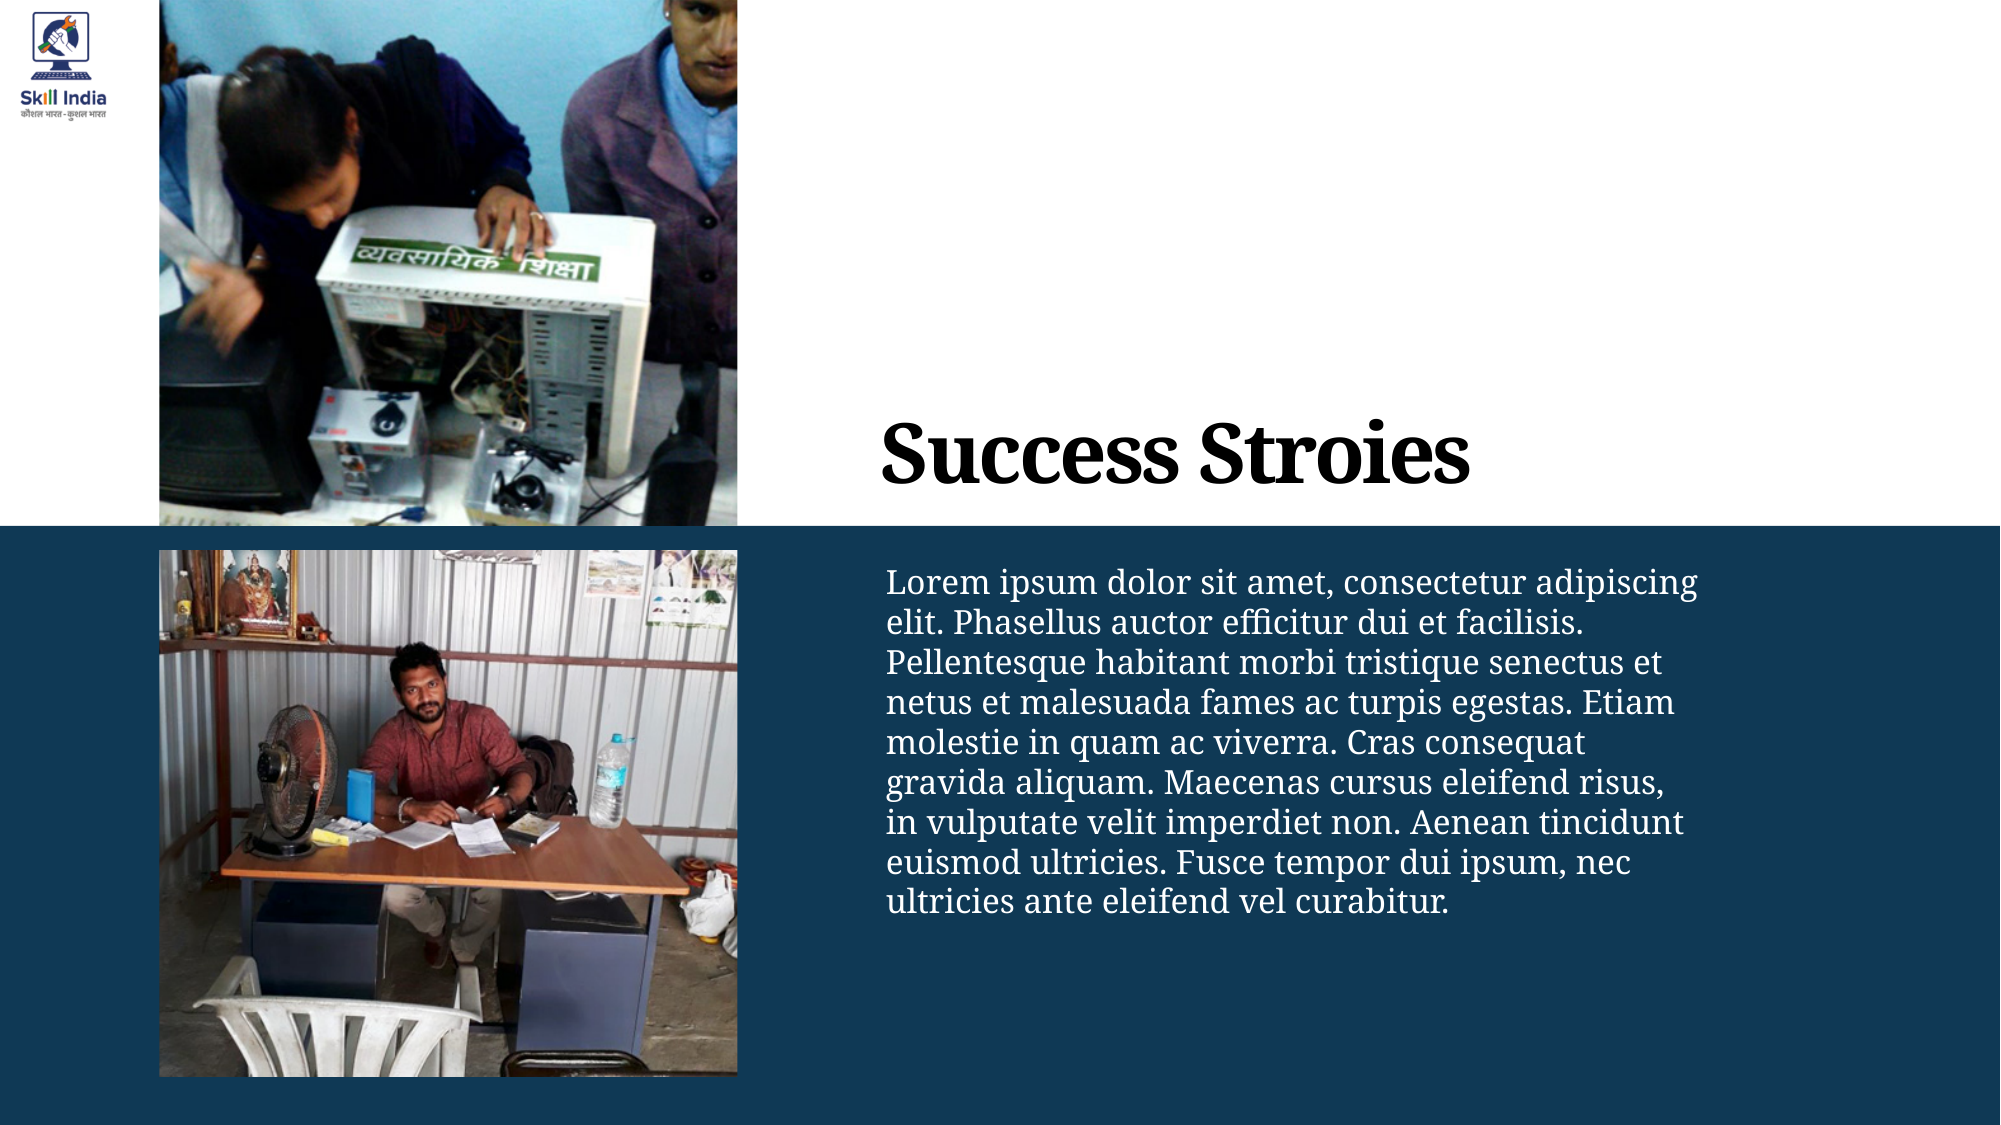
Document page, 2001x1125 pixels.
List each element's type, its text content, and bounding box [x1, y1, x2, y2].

picture [0, 0, 127, 127]
picture [159, 550, 738, 1077]
list Lorem ipsum dolor sit amet, consectetur adipiscing elit. Phasellus auctor efficitur dui et facilisis. Pellentesque habitant morbi tristique senectus et netus et malesuada fames ac turpis egestas. Etiam molestie in quam ac viverra. Cras consequat gravida aliquam. Maecenas cursus eleifend risus, in vulputate velit imperdiet non. Aenean tincidunt euismod ultricies. Fusce tempor dui ipsum, nec ultricies ante eleifend vel curabitur. [0, 525, 2000, 1125]
picture [159, 0, 738, 526]
title Success Stroies [865, 291, 1922, 509]
